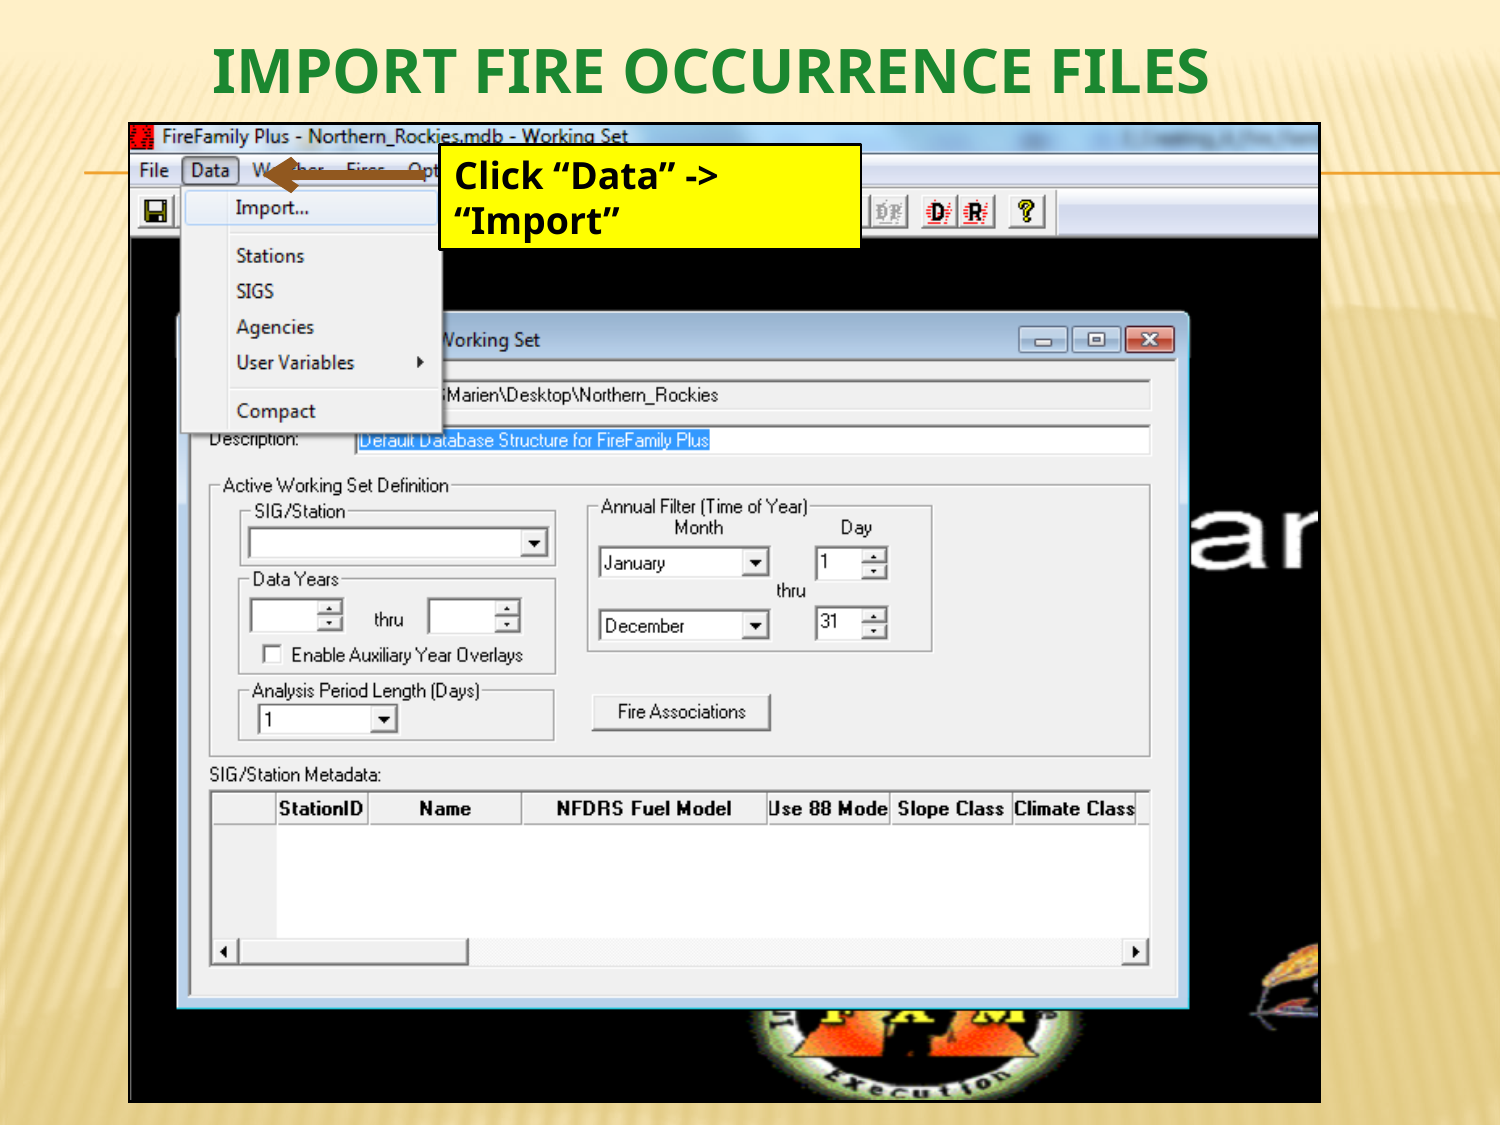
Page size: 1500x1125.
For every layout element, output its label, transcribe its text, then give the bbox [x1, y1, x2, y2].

title Import Fire Occurrence Files [105, 0, 1319, 138]
picture [129, 124, 1319, 1101]
